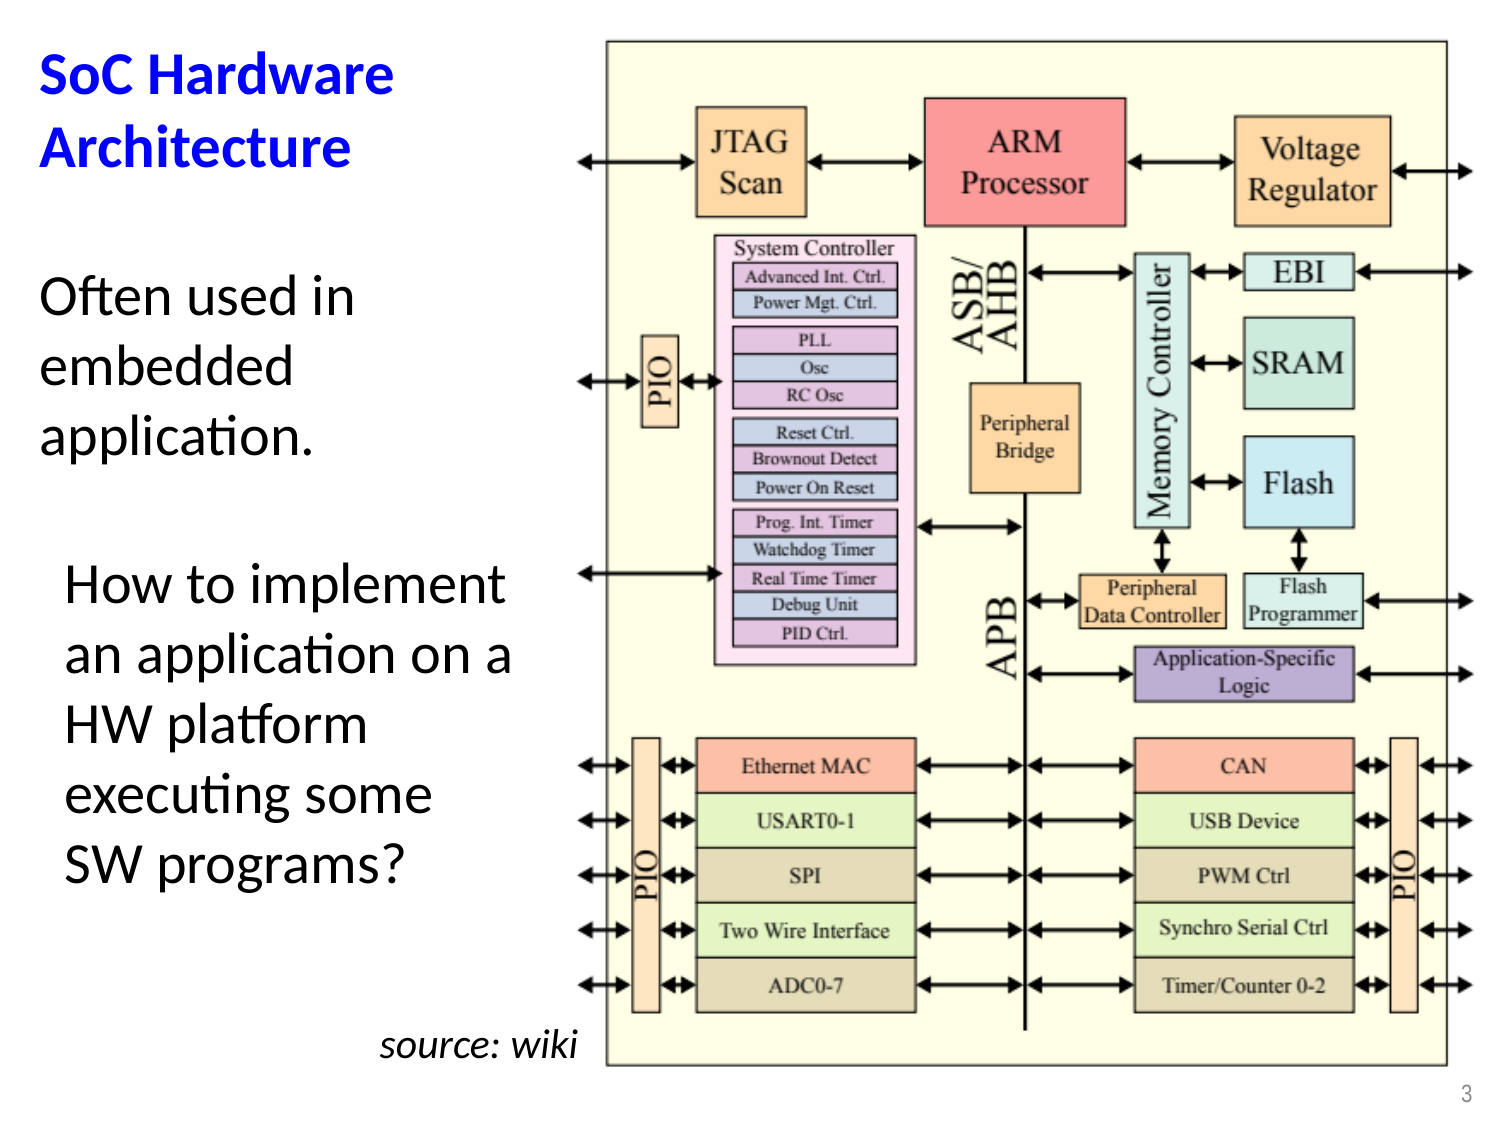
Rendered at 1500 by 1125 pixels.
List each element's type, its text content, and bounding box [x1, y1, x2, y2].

picture [570, 24, 1476, 1076]
slide_number 3 [1111, 1072, 1488, 1113]
text_box source: wiki [364, 1009, 565, 1075]
text_box How to implement an application on a HW platform executing some SW programs? [50, 537, 538, 903]
text_box Often used in embedded application. [24, 249, 450, 475]
title SoC Hardware Architecture [24, 24, 569, 188]
